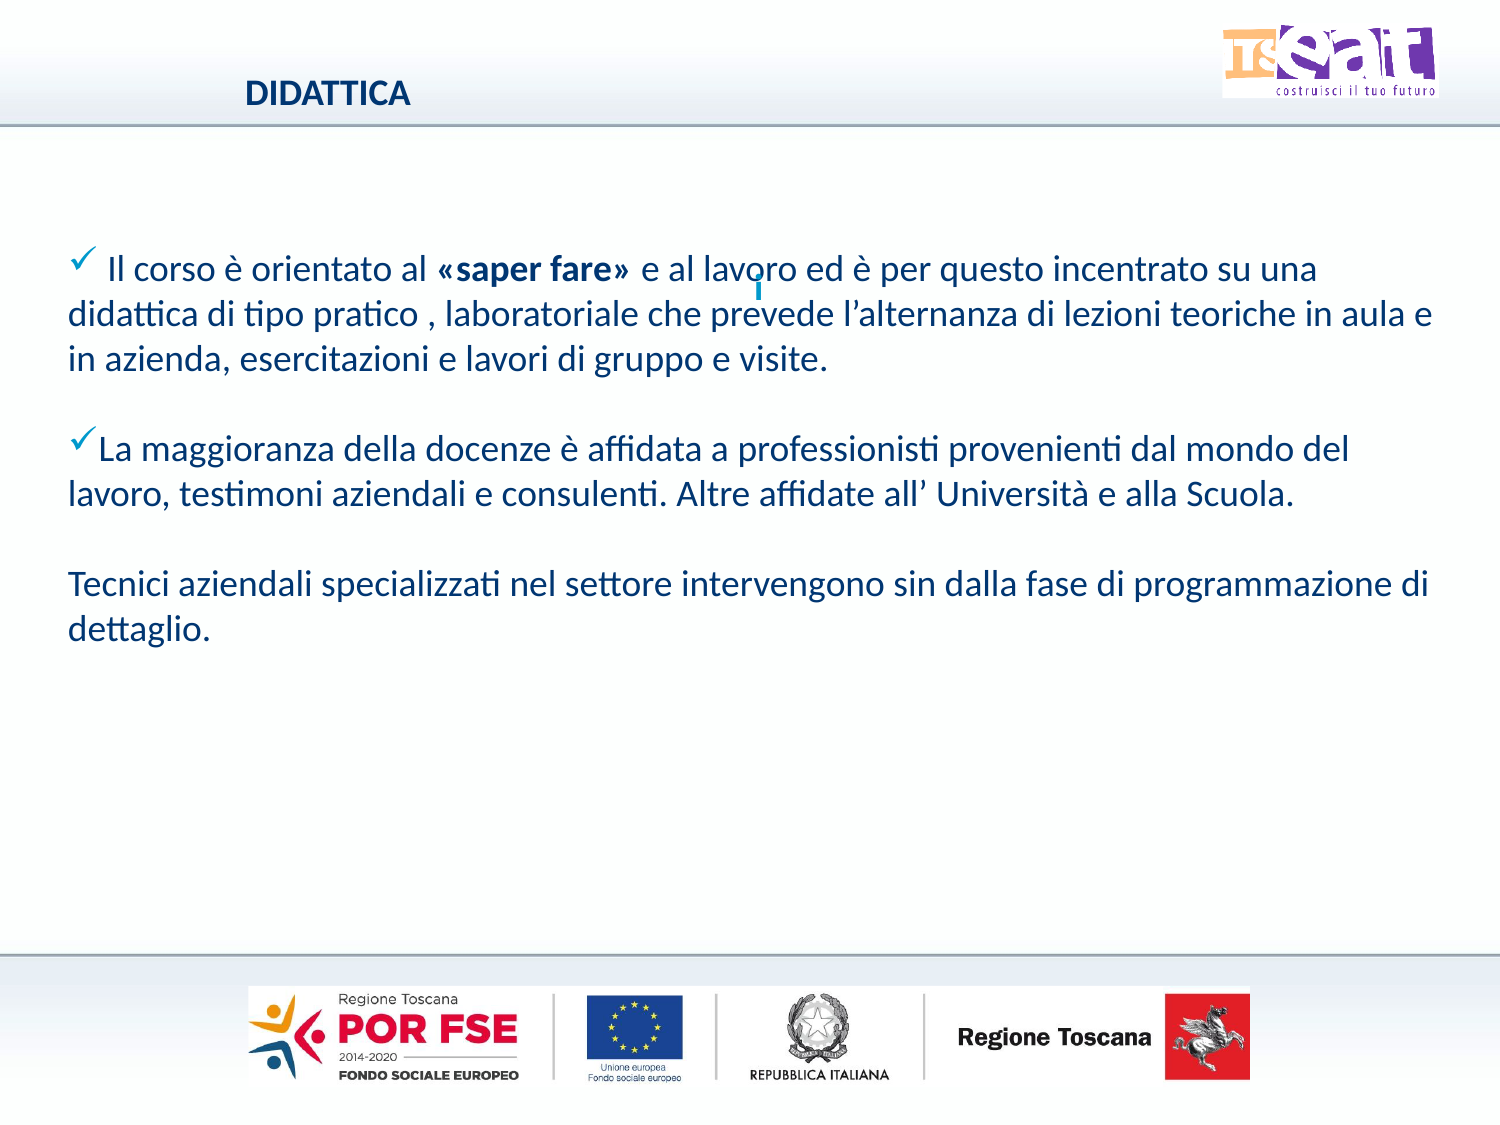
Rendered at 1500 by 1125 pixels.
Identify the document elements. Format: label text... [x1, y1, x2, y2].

text_box DIDATTICA [230, 62, 1163, 125]
picture [0, 0, 1500, 1125]
text_box i [58, 255, 1459, 315]
text_box Il corso è orientato al «saper fare» e al lavoro ed è per questo incentrato su una didattica di tipo pratico , laboratoriale che prevede l’alternanza di lezioni teoriche in aula e in azienda, esercitazioni e lavori di gruppo e visite. La maggioranza della docenze è affidata a professionisti provenienti dal mondo del lavoro, testimoni aziendali e consulenti. Altre affidate all’ Università e alla Scuola. Tecnici aziendali specializzati nel settore intervengono sin dalla fase di programmazione di dettaglio. [53, 236, 1459, 657]
